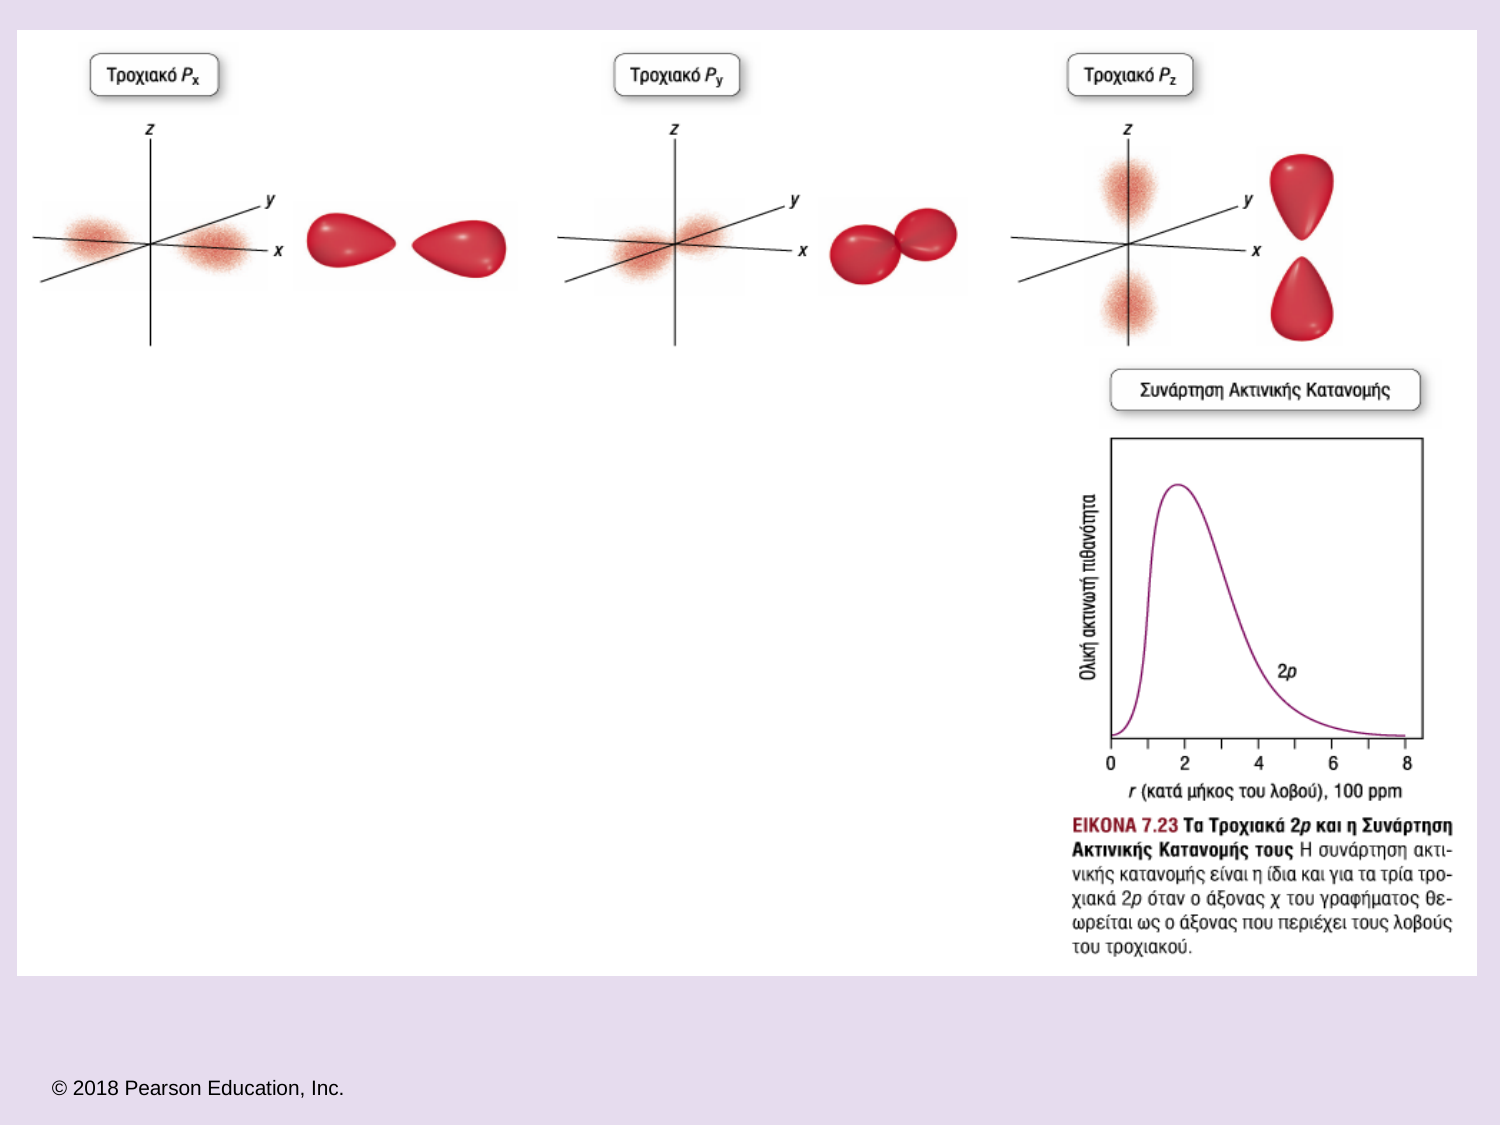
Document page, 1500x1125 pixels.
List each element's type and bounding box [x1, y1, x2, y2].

list [16, 30, 1477, 977]
